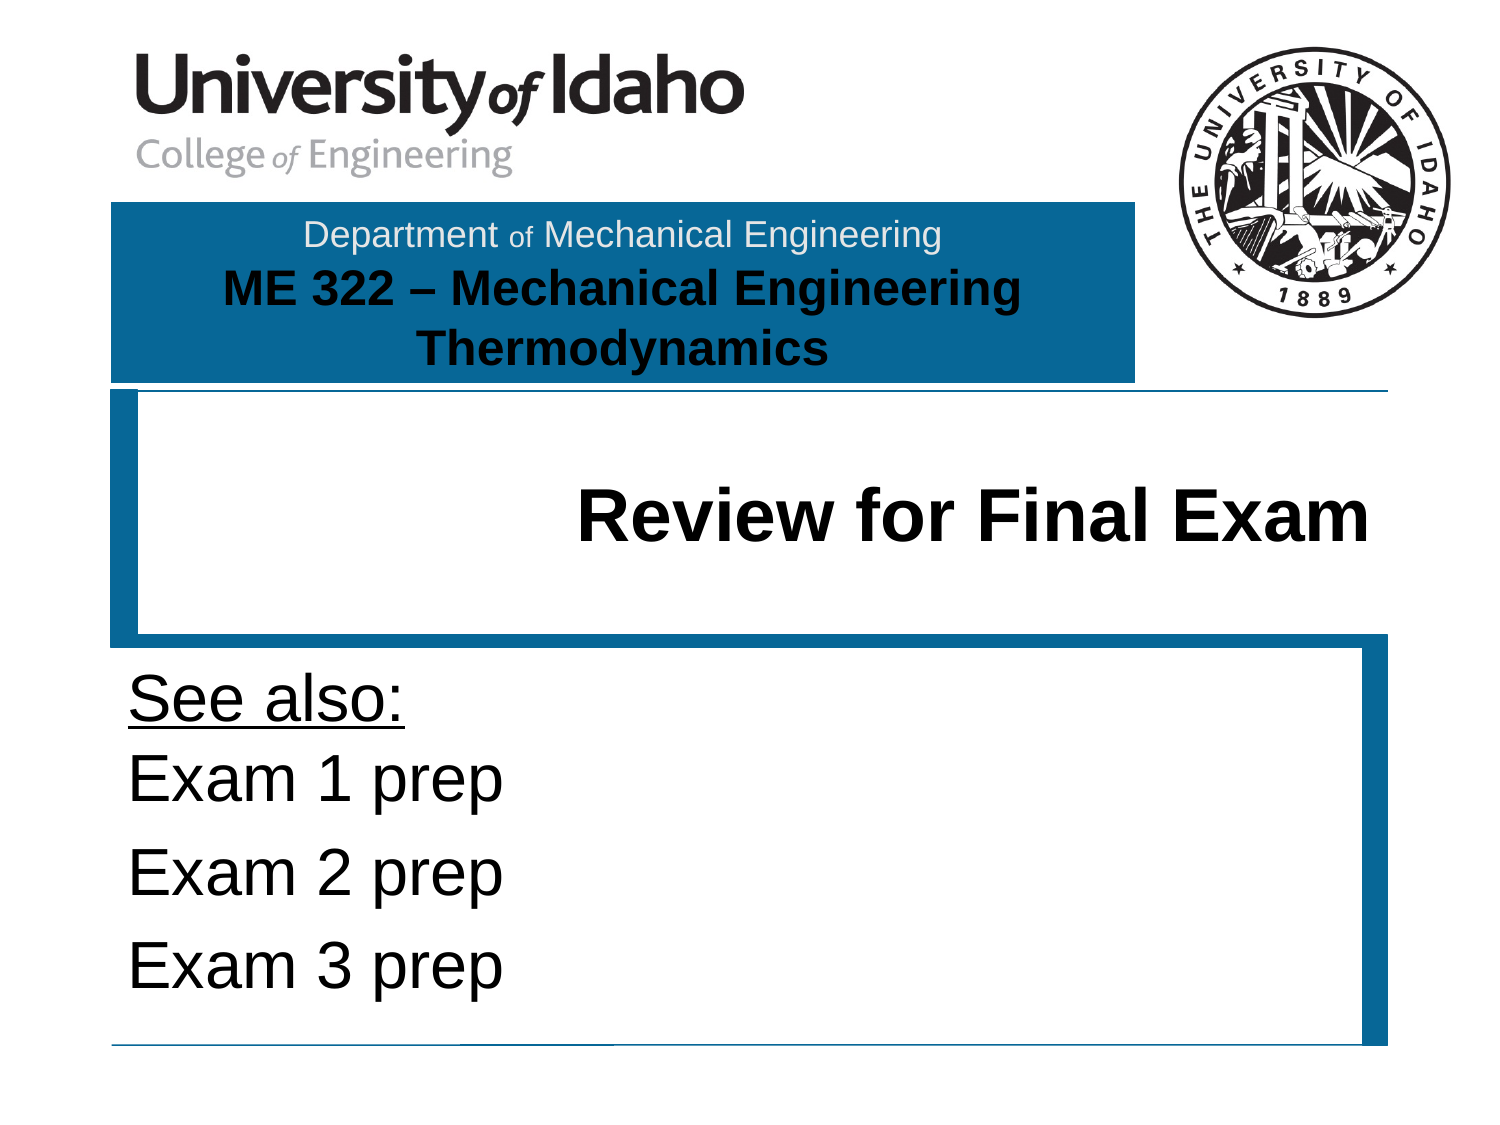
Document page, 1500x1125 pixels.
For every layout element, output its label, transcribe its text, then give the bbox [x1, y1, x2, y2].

subtitle See also: Exam 1 prep Exam 2 prep Exam 3 prep [112, 647, 1363, 1048]
title Review for Final Exam [137, 390, 1388, 632]
picture [111, 39, 769, 192]
picture [1165, 33, 1464, 331]
